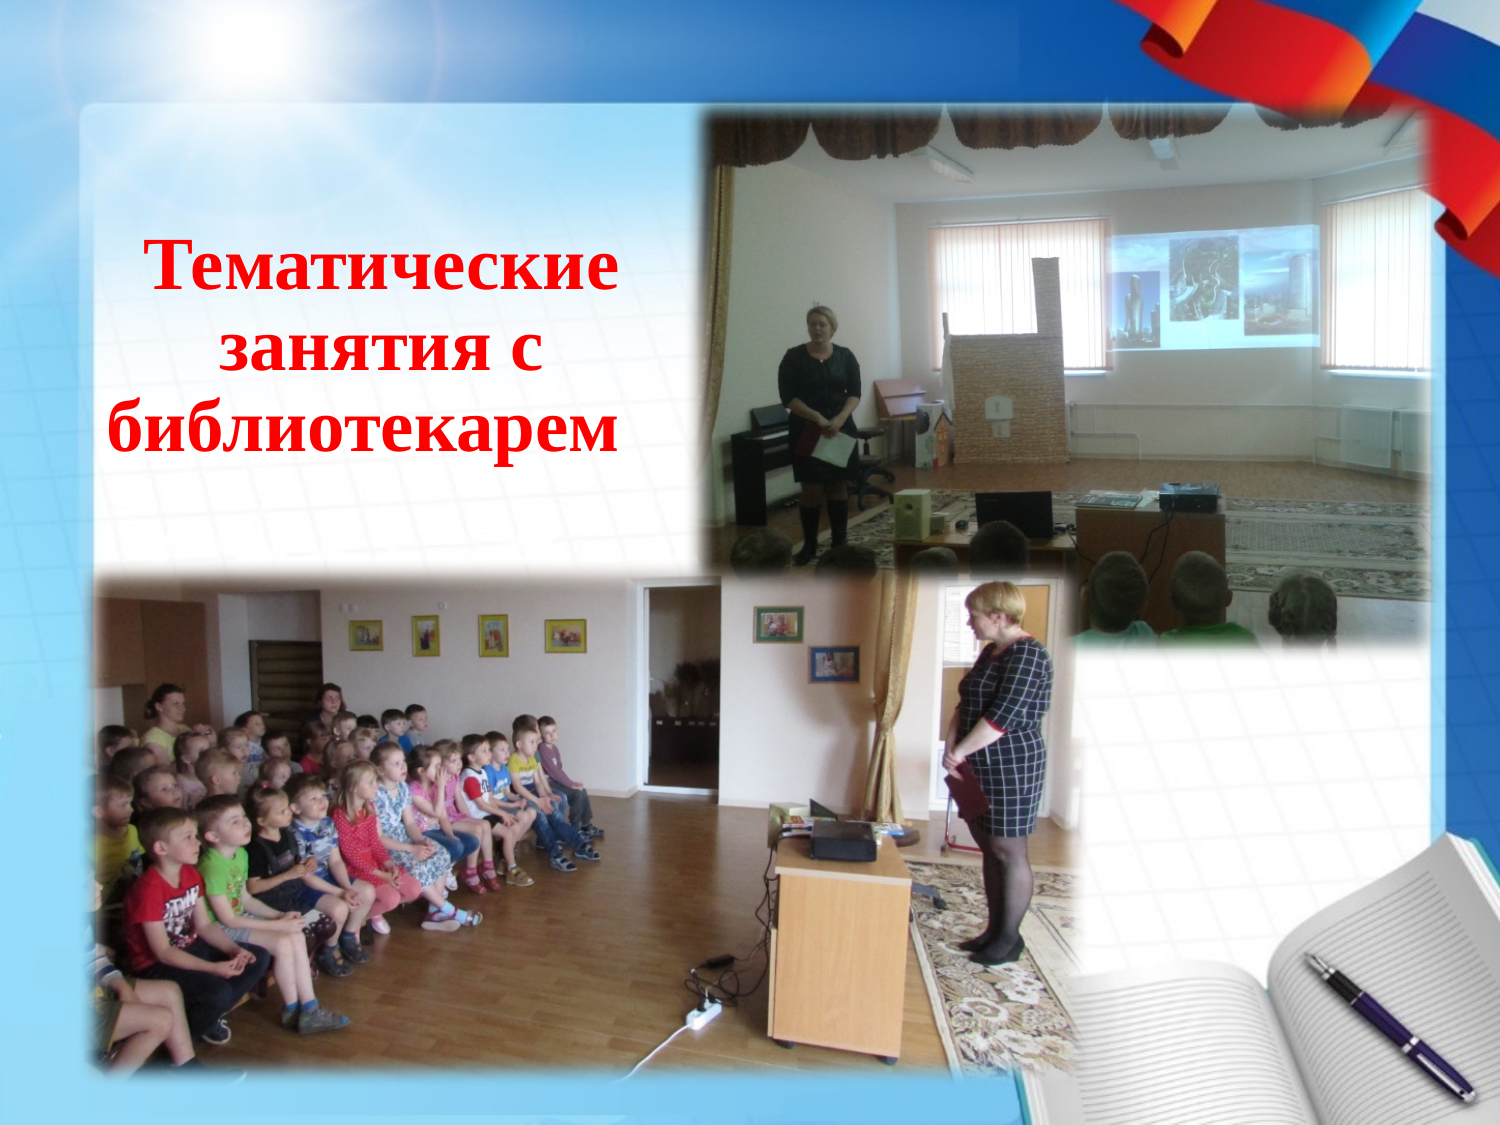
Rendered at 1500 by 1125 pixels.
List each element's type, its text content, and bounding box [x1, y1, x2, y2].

picture [0, 0, 1500, 1125]
title Тематические занятия с библиотекарем [50, 173, 684, 519]
